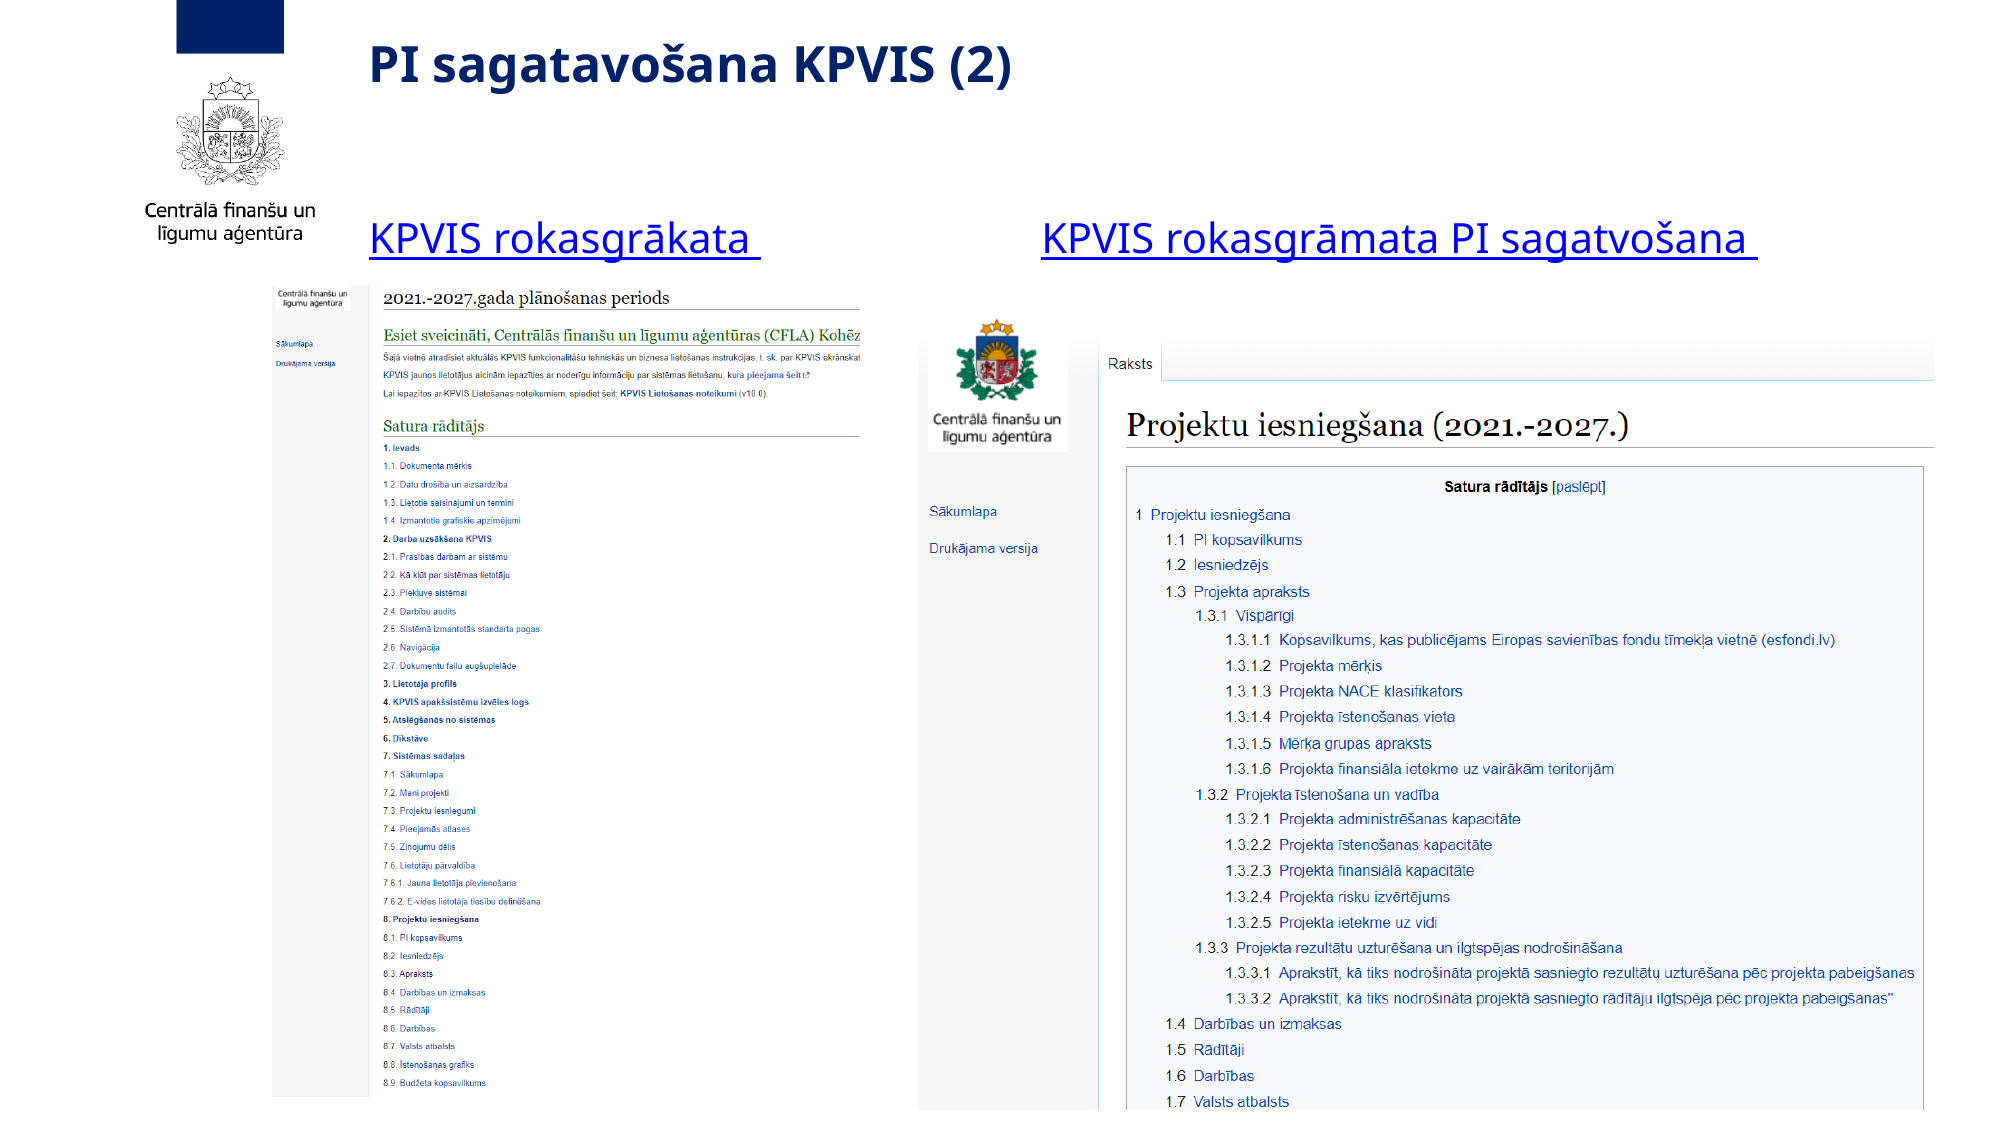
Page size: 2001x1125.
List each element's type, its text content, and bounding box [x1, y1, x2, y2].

title PI sagatavošana KPVIS (2) [353, 24, 1802, 174]
picture [917, 293, 1934, 1110]
text_box KPVIS rokasgrāmata PI sagatvošana [1025, 204, 1859, 286]
picture [271, 285, 860, 1098]
list KPVIS rokasgrākata [353, 204, 986, 303]
picture [92, 0, 368, 276]
